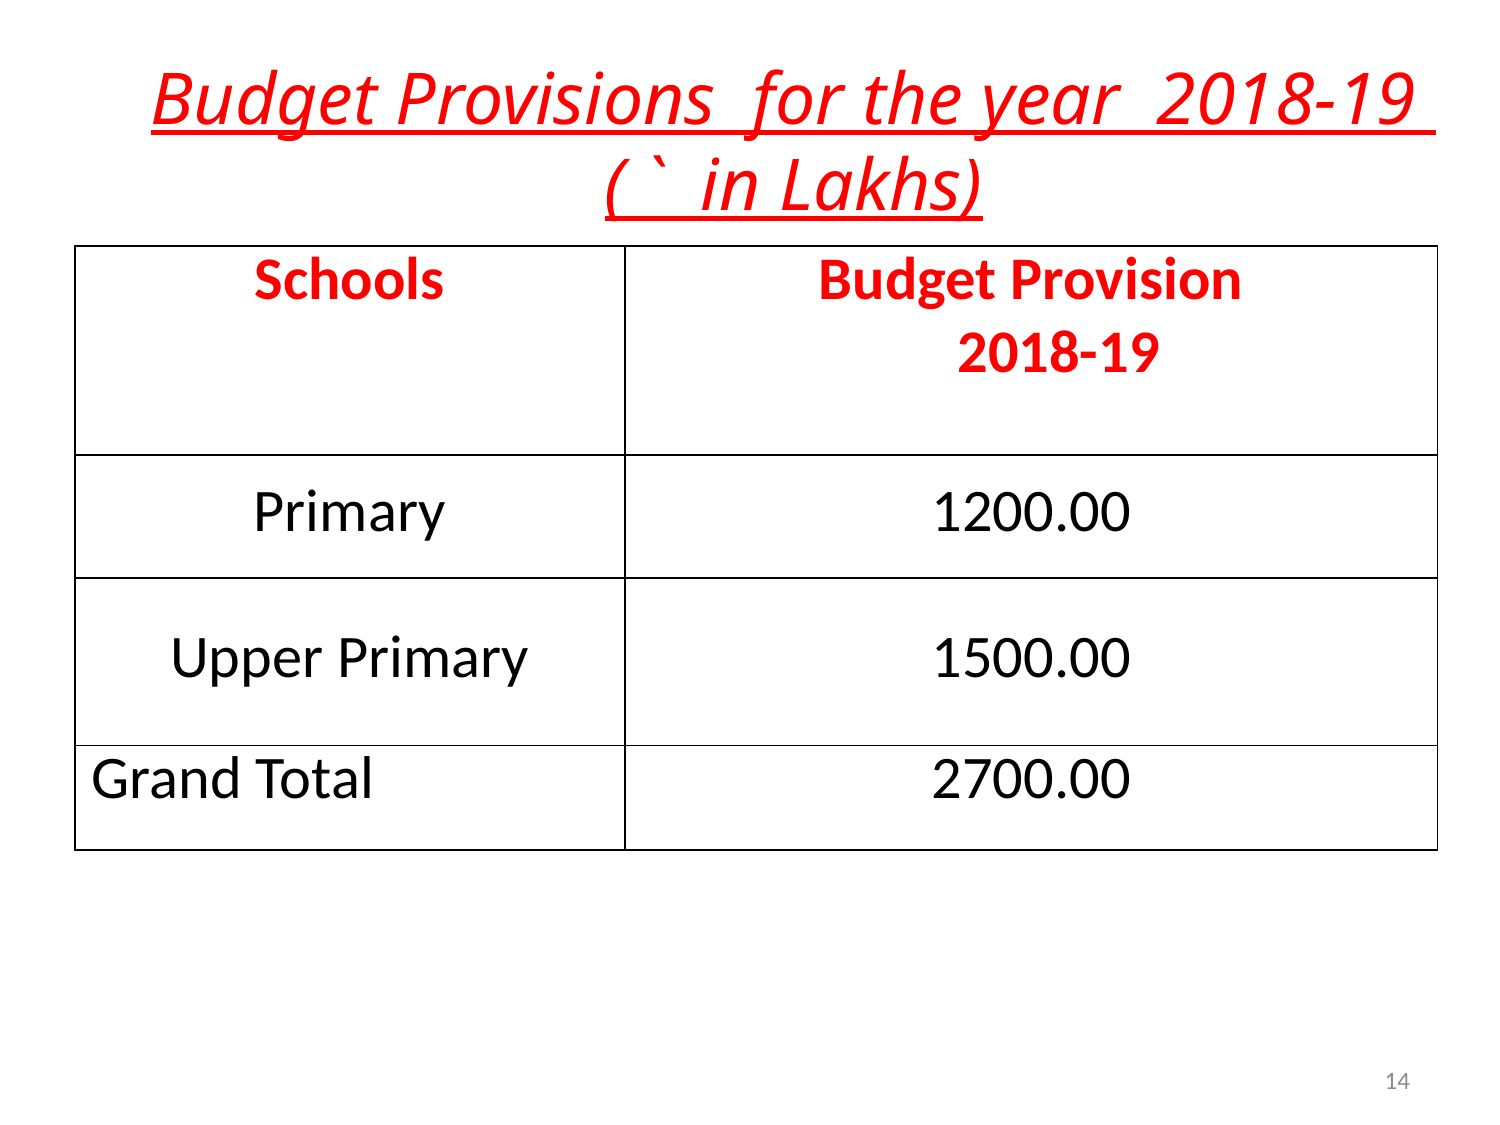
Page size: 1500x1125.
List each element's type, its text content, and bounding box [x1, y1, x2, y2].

table_cell Grand Total [76, 746, 624, 849]
title Budget Provisions for the year 2018-19 ( ` in Lakhs) [87, 44, 1500, 233]
table_cell Upper Primary [76, 579, 624, 745]
table_cell 1200.00 [626, 456, 1437, 577]
table_header Budget Provision 2018-19 [626, 247, 1437, 454]
table_header Schools [76, 247, 624, 454]
table_cell 2700.00 [626, 746, 1437, 849]
table_cell 1500.00 [626, 579, 1437, 745]
slide_number 14 [1074, 1040, 1425, 1119]
table_cell Primary [76, 456, 624, 577]
